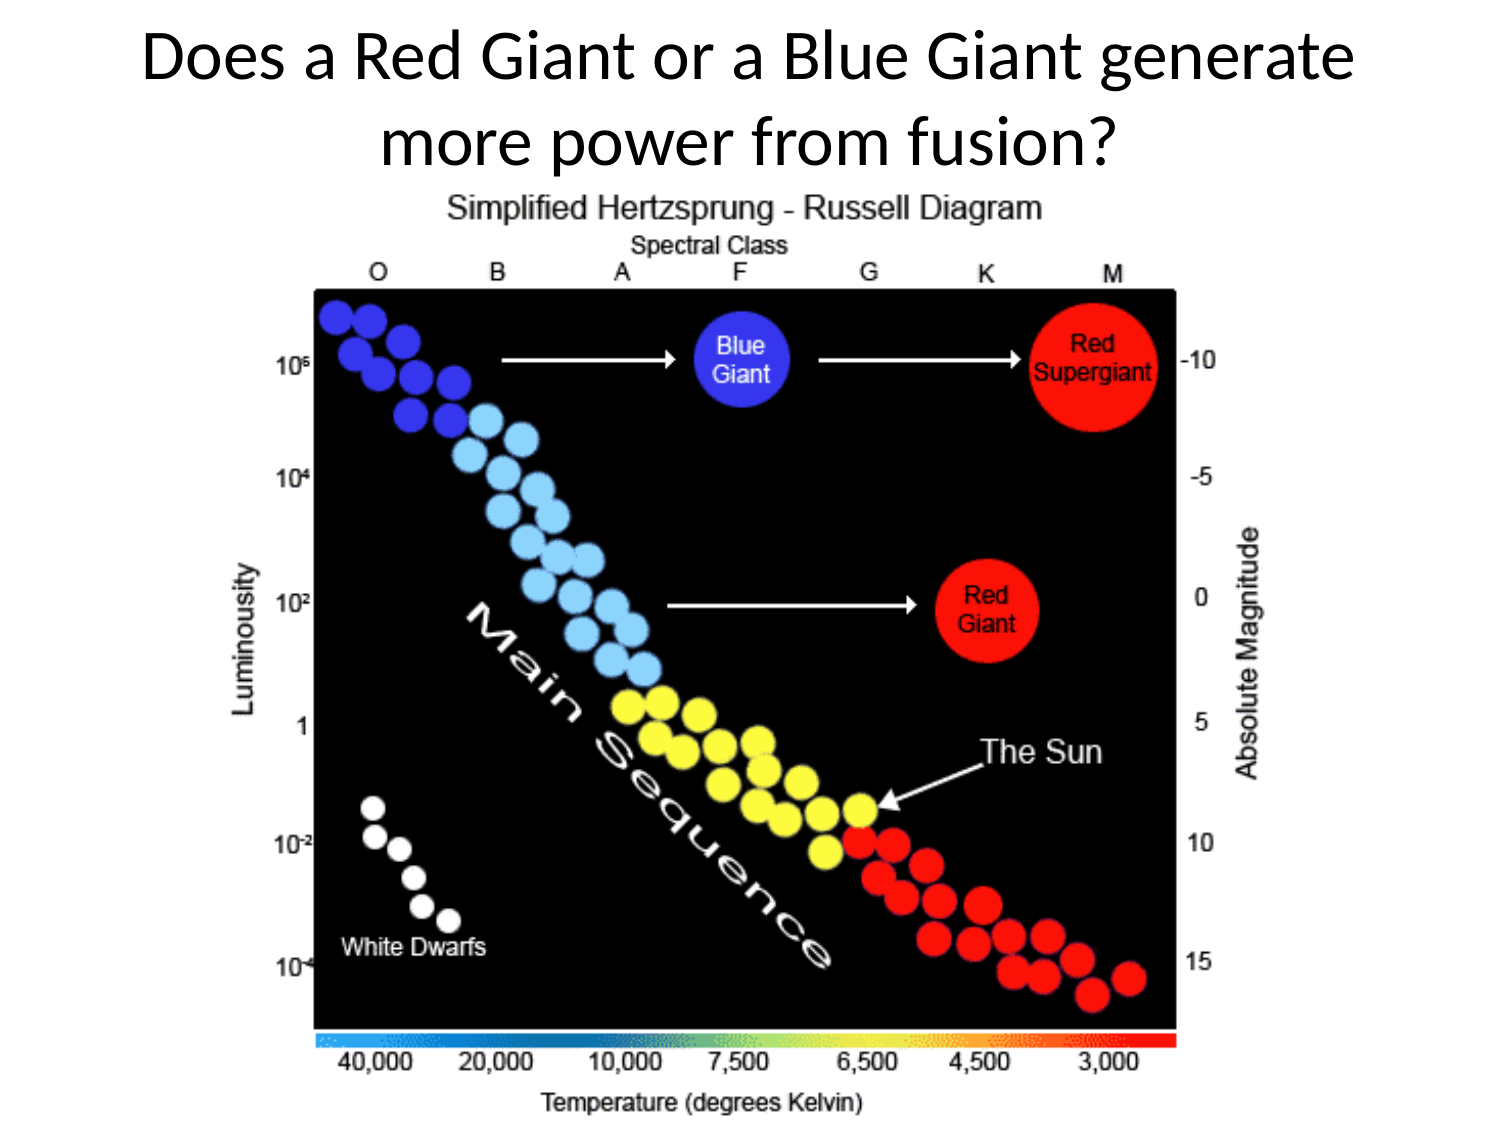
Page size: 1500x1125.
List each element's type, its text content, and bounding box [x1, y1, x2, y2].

title Does a Red Giant or a Blue Giant generate more power from fusion? [75, 0, 1425, 188]
picture [212, 187, 1276, 1125]
